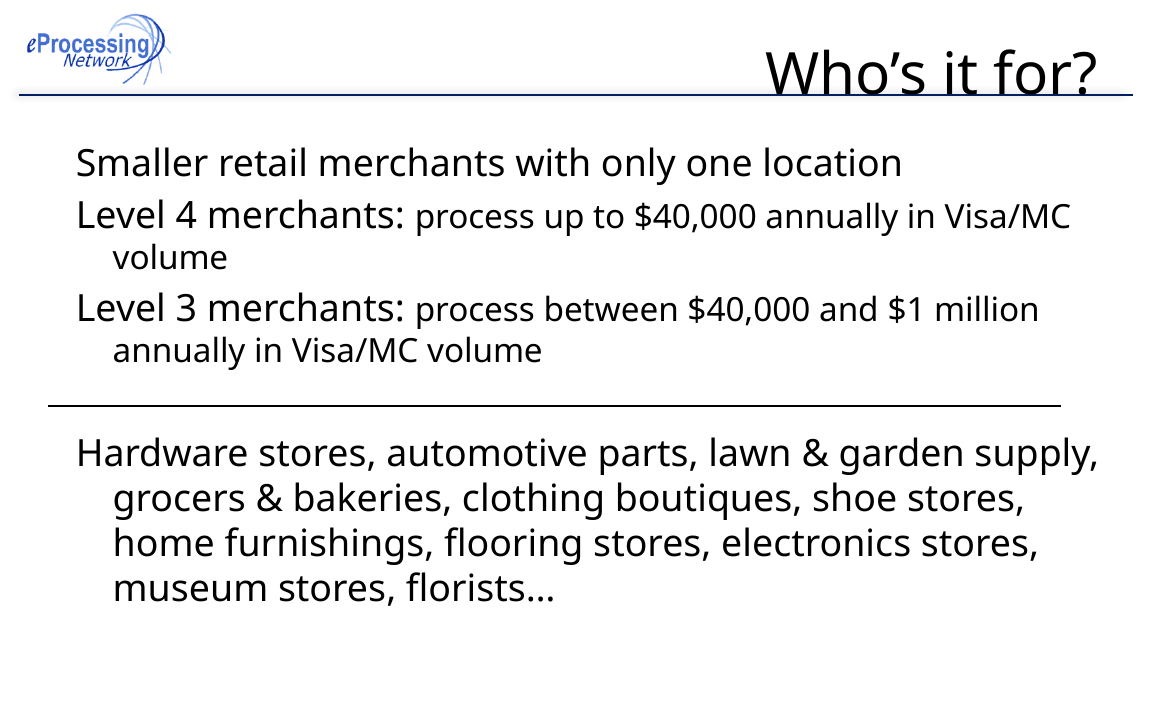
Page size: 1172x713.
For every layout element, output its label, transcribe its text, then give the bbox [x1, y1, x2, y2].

list Smaller retail merchants with only one location Level 4 merchants: process up to $40,000 annually in Visa/MC volume Level 3 merchants: process between $40,000 and $1 million annually in Visa/MC volume Hardware stores, automotive parts, lawn & garden supply, grocers & bakeries, clothing boutiques, shoe stores, home furnishings, flooring stores, electronics stores, museum stores, florists… [60, 131, 1116, 602]
picture [10, 11, 188, 87]
title Who’s it for? [58, 28, 1113, 148]
